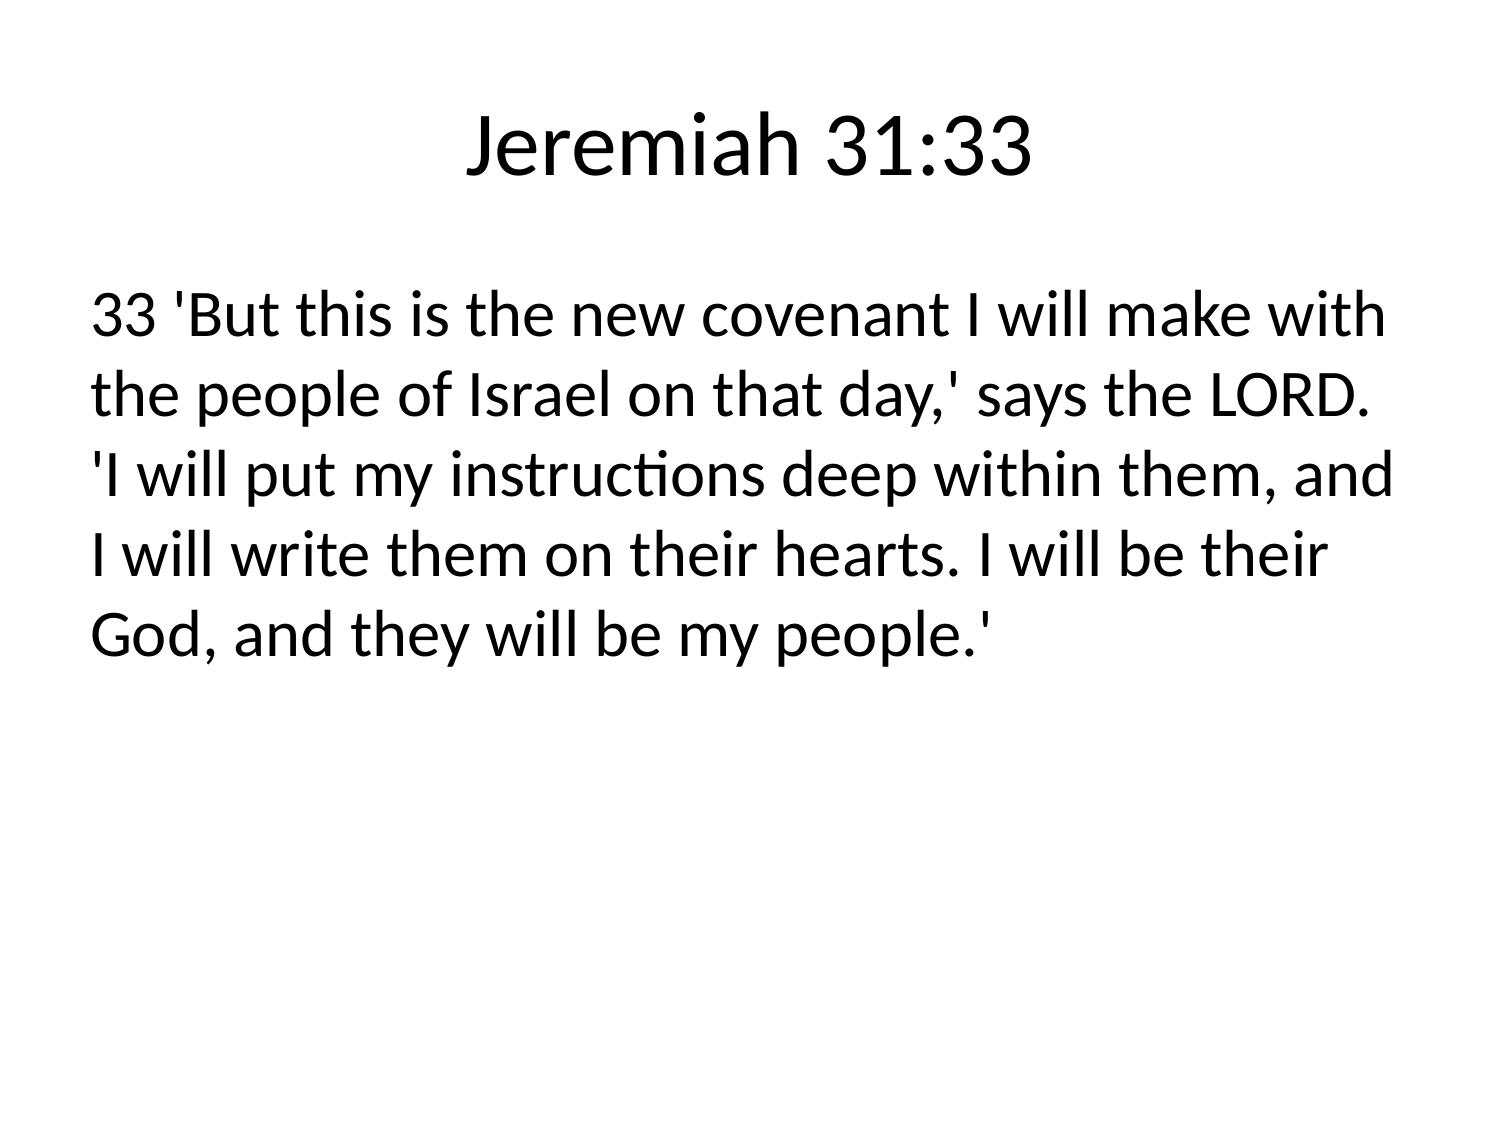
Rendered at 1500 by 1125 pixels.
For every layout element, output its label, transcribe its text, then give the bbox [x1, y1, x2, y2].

list 33 'But this is the new covenant I will make with the people of Israel on that day,' says the LORD. 'I will put my instructions deep within them, and I will write them on their hearts. I will be their God, and they will be my people.' [75, 262, 1425, 1005]
title Jeremiah 31:33 [75, 45, 1425, 233]
